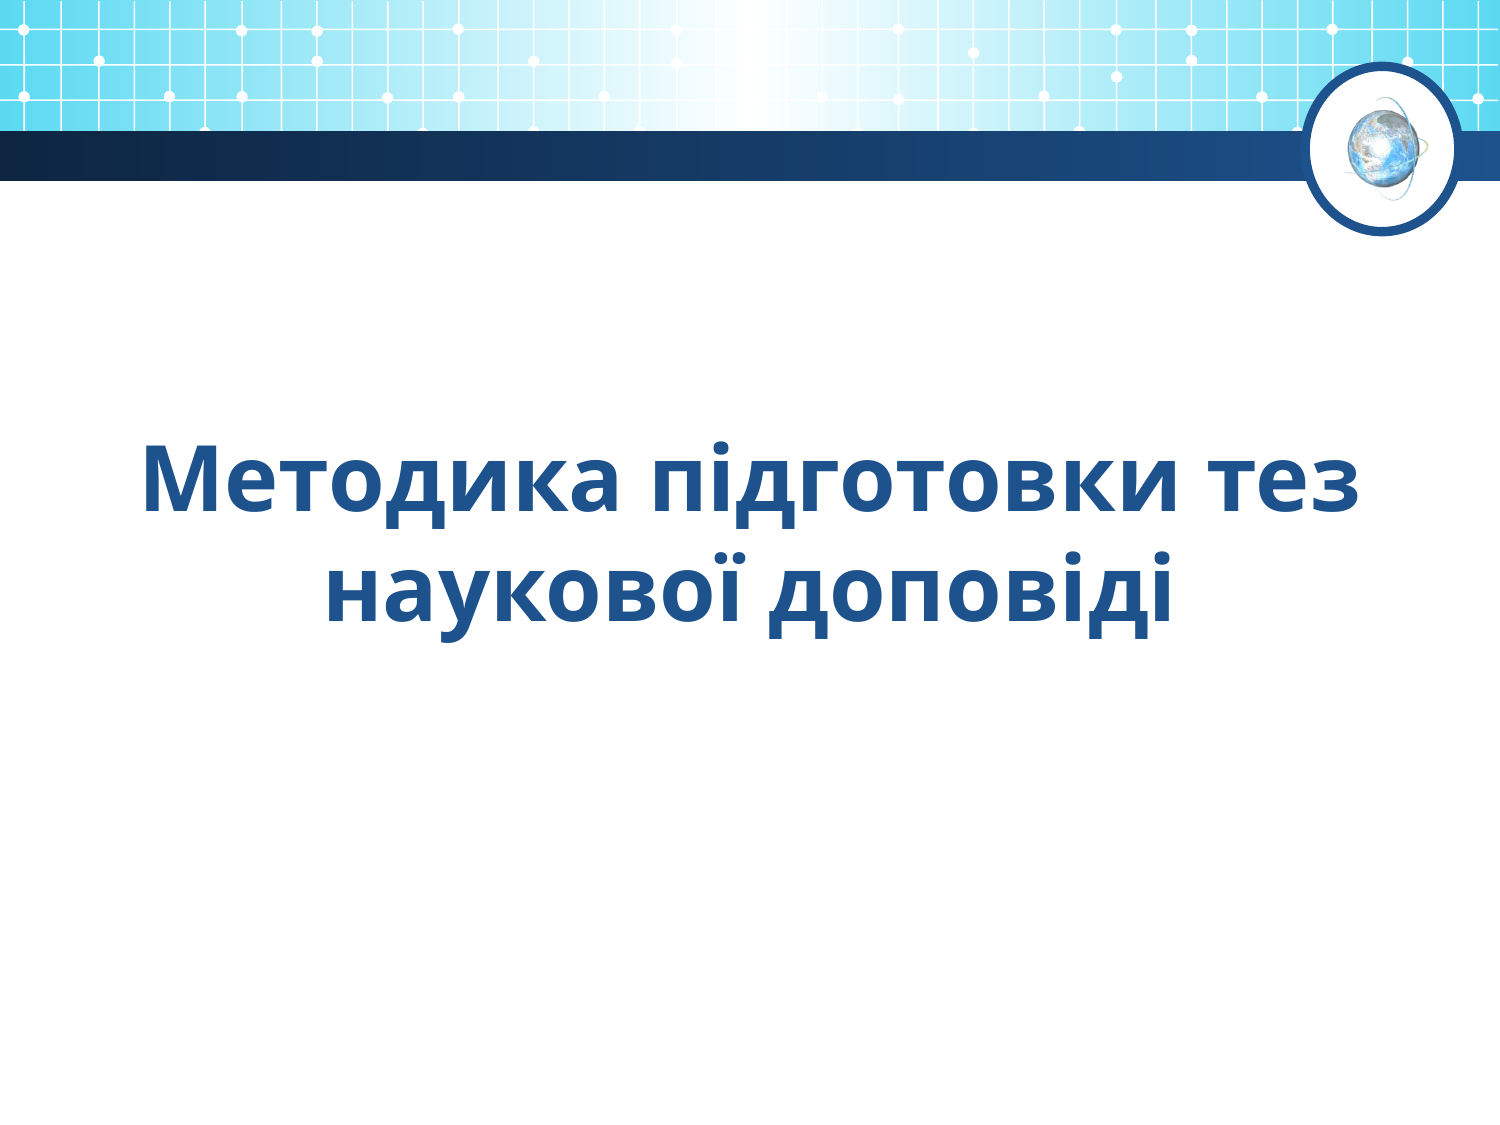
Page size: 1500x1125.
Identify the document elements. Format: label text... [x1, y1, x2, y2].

title Методика підготовки тез наукової доповіді [0, 125, 1500, 934]
picture [1314, 72, 1450, 125]
